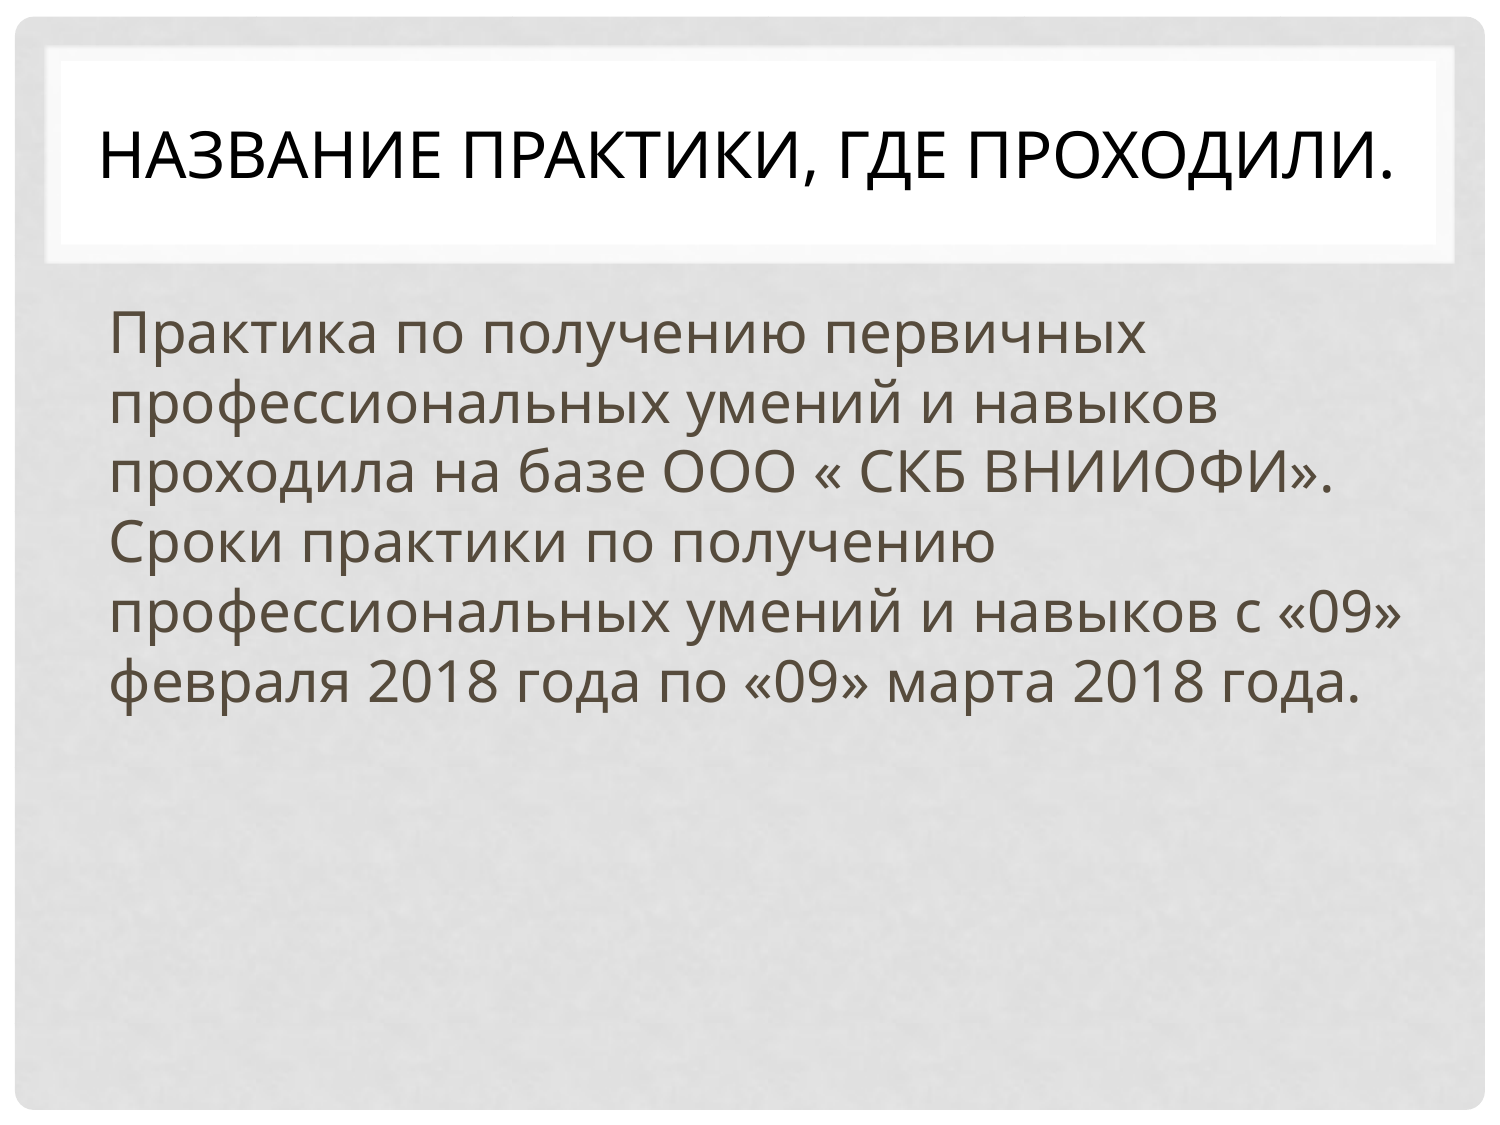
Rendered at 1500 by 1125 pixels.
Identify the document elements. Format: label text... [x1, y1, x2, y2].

list Практика по получению первичных профессиональных умений и навыков проходила на базе ООО « СКБ ВНИИОФИ». Сроки практики по получению профессиональных умений и навыков с «09» февраля 2018 года по «09» марта 2018 года. [75, 287, 1425, 1005]
title Название практики, Где проходили. [69, 66, 1425, 238]
